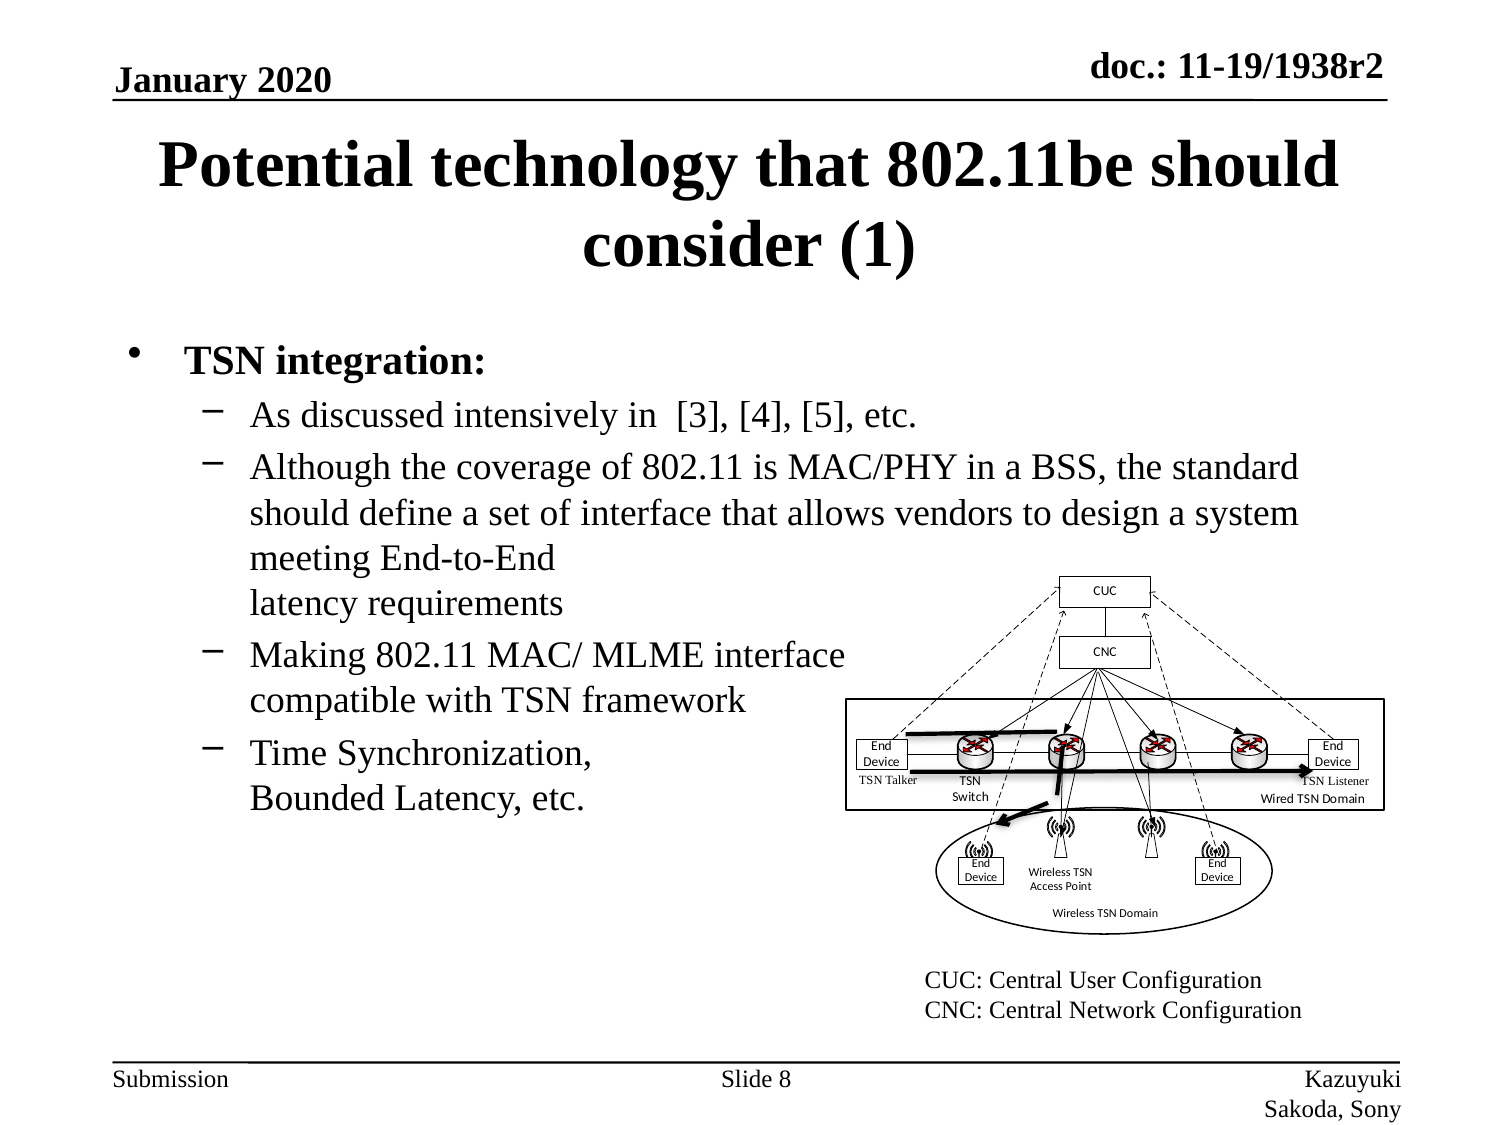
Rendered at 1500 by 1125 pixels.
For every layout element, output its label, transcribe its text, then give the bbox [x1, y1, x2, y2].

footer Kazuyuki Sakoda, Sony [1222, 1062, 1402, 1093]
slide_number Slide 8 [712, 1062, 800, 1093]
list TSN integration: As discussed intensively in [3], [4], [5], etc. Although the coverage of 802.11 is MAC/PHY in a BSS, the standard should define a set of interface that allows vendors to design a system meeting End-to-End latency requirements Making 802.11 MAC/ MLME interface compatible with TSN framework Time Synchronization, Bounded Latency, etc. [112, 324, 1388, 988]
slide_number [114, 54, 368, 100]
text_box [843, 573, 1393, 1033]
title Potential technology that 802.11be should consider (1) [112, 112, 1388, 288]
